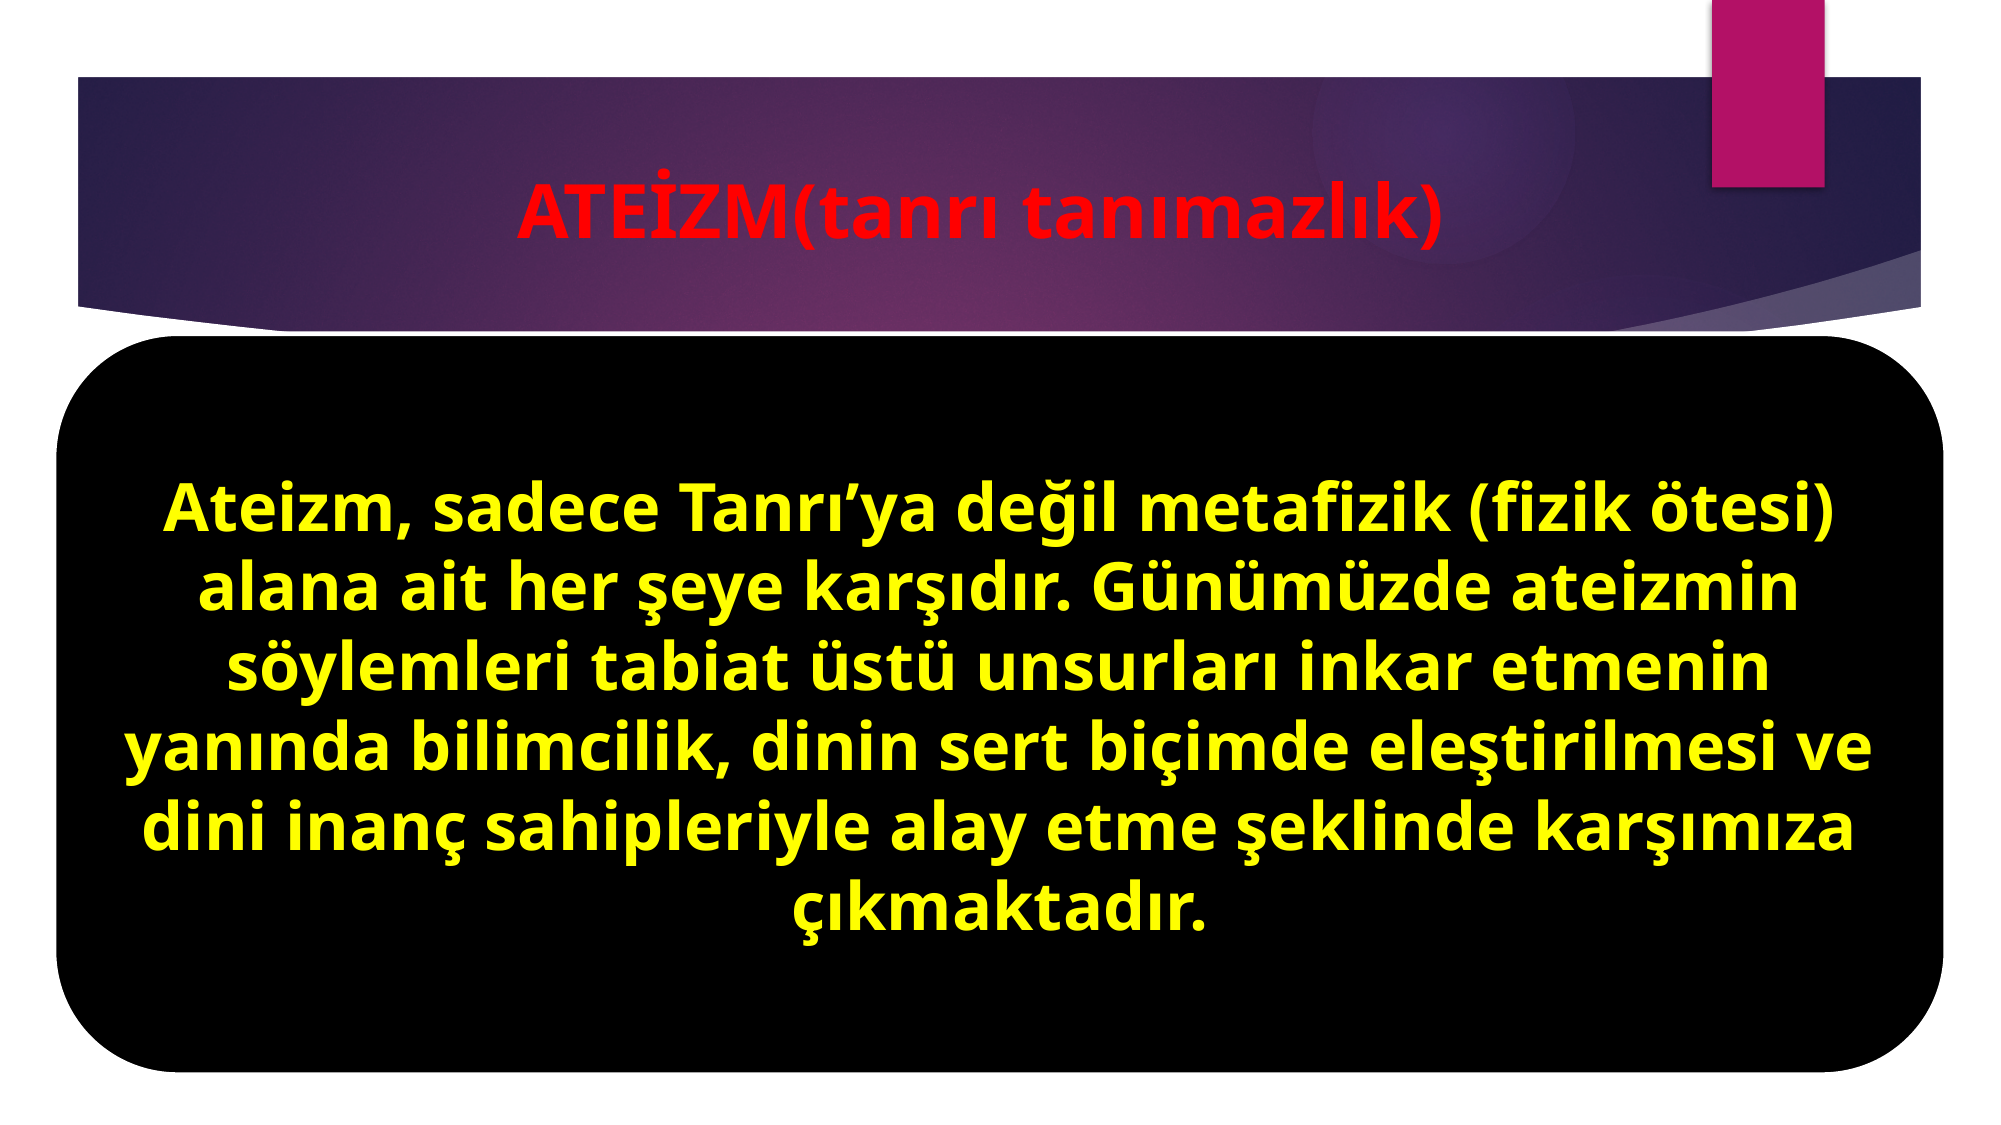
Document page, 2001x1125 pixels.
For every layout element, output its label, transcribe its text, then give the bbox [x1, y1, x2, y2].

text_box Ateizm, sadece Tanrı’ya değil metafizik (fizik ötesi) alana ait her şeye karşıdır. Günümüzde ateizmin söylemleri tabiat üstü unsurları inkar etmenin yanında bilimcilik, dinin sert biçimde eleştirilmesi ve dini inanç sahipleriyle alay etme şeklinde karşımıza çıkmaktadır. [51, 331, 1949, 1077]
title ATEİZM(tanrı tanımazlık) [502, 150, 1711, 267]
